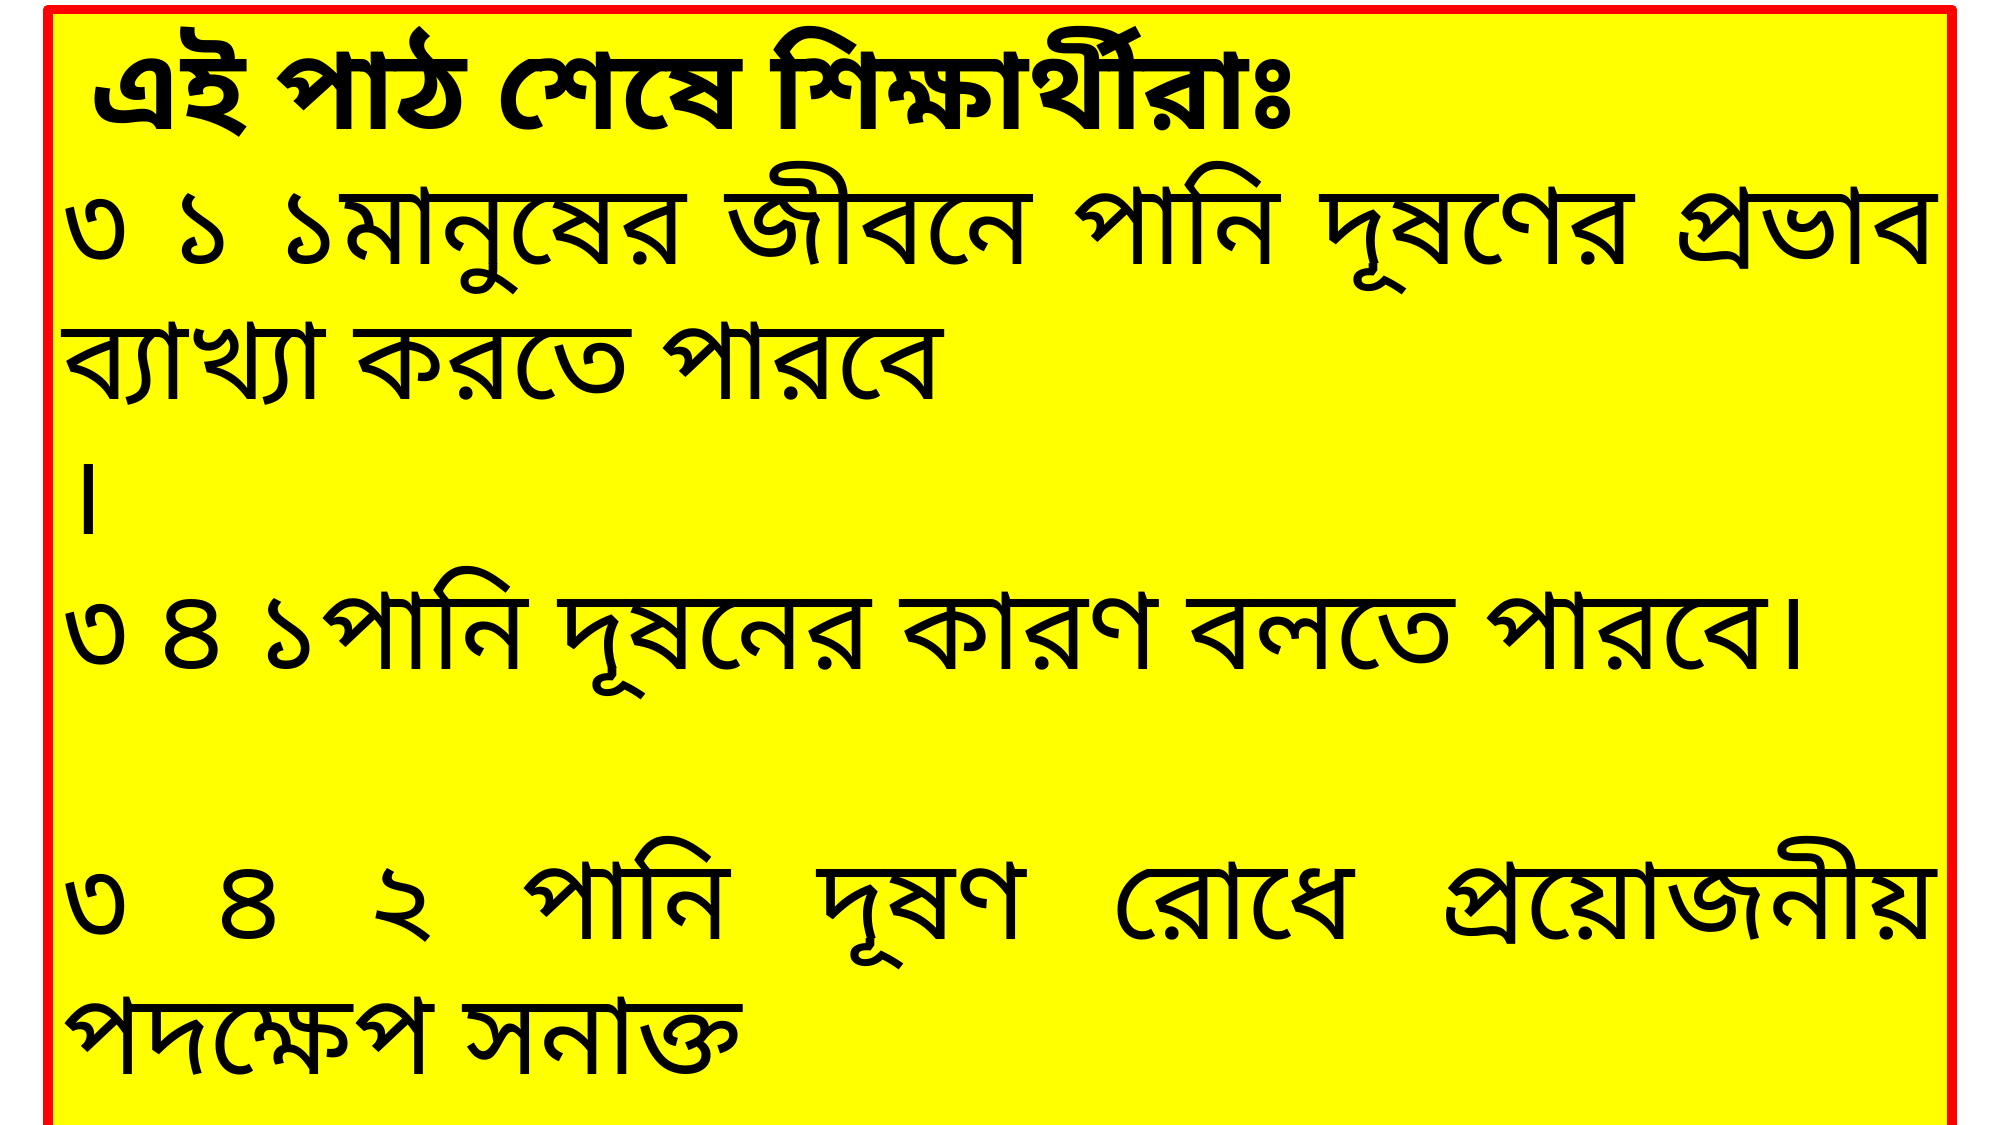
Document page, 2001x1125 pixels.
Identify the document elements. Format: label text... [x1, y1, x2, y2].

text_box এই পাঠ শেষে শিক্ষার্থীরাঃ ৩ ১ ১মানুষের জীবনে পানি দূষণের প্রভাব ব্যাখ্যা করতে পারবে । ৩ ৪ ১পানি দূষনের কারণ বলতে পারবে। ৩ ৪ ২ পানি দূষণ রোধে প্রয়োজনীয় পদক্ষেপ সনাক্ত করতে পারবে। [47, 9, 1953, 1125]
